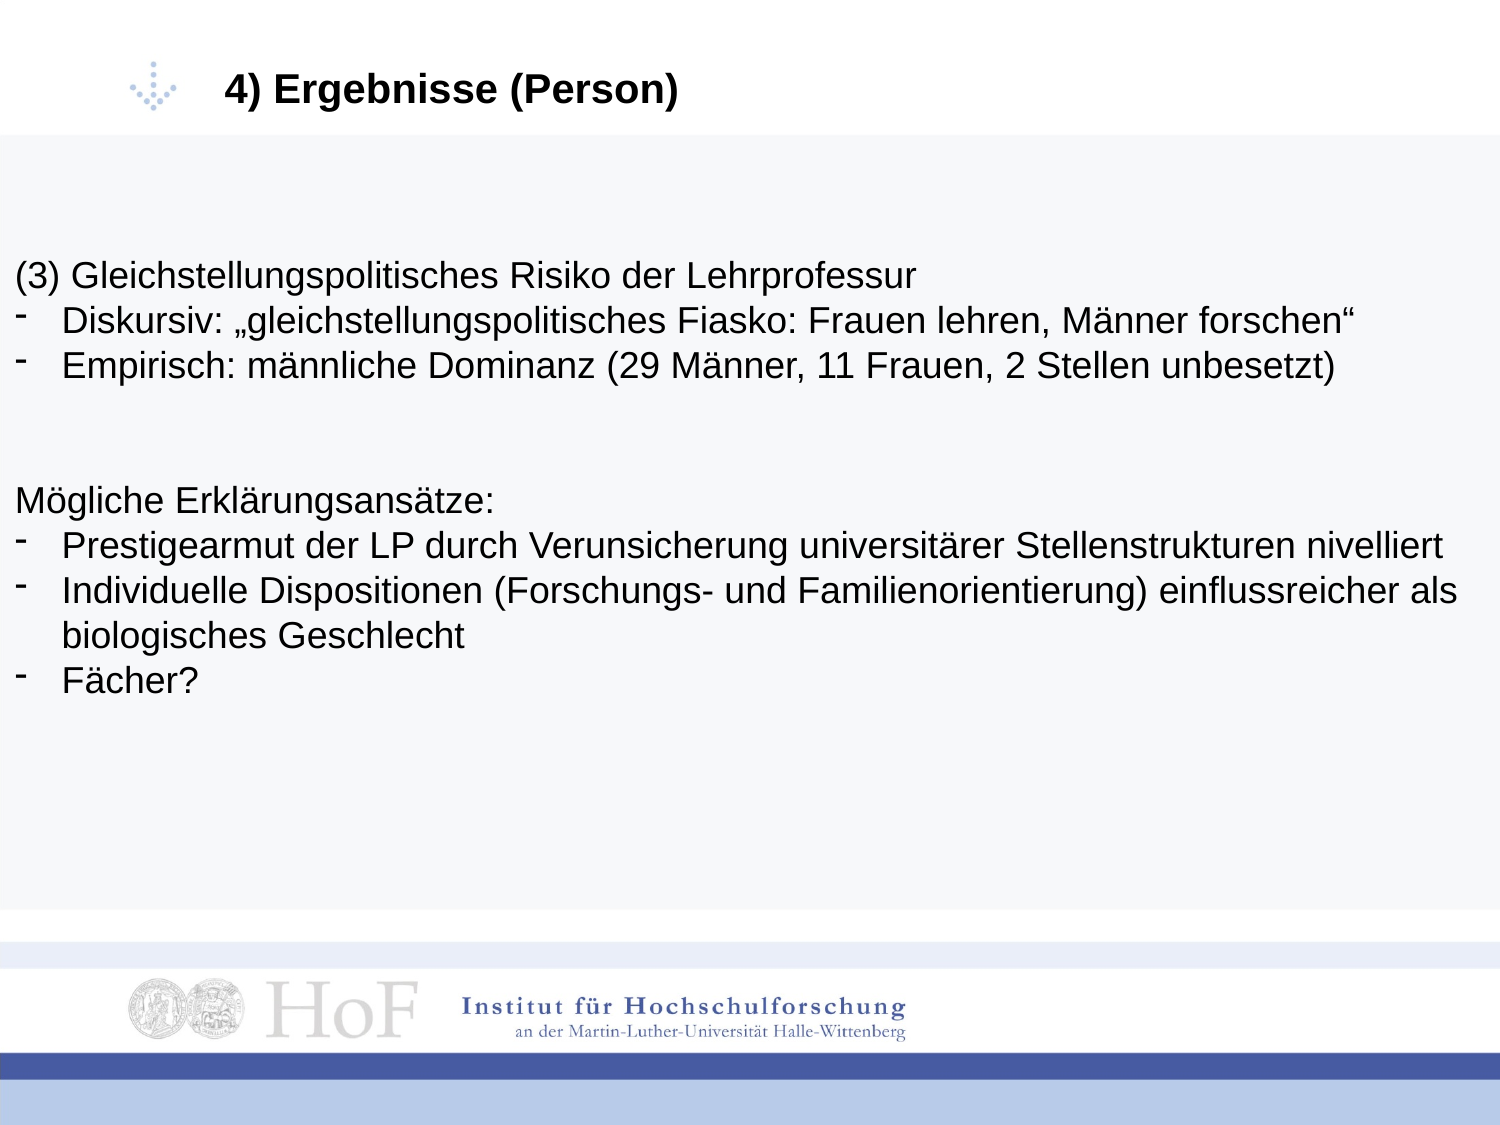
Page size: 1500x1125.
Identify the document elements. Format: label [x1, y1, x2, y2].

list [0, 0, 1500, 1125]
